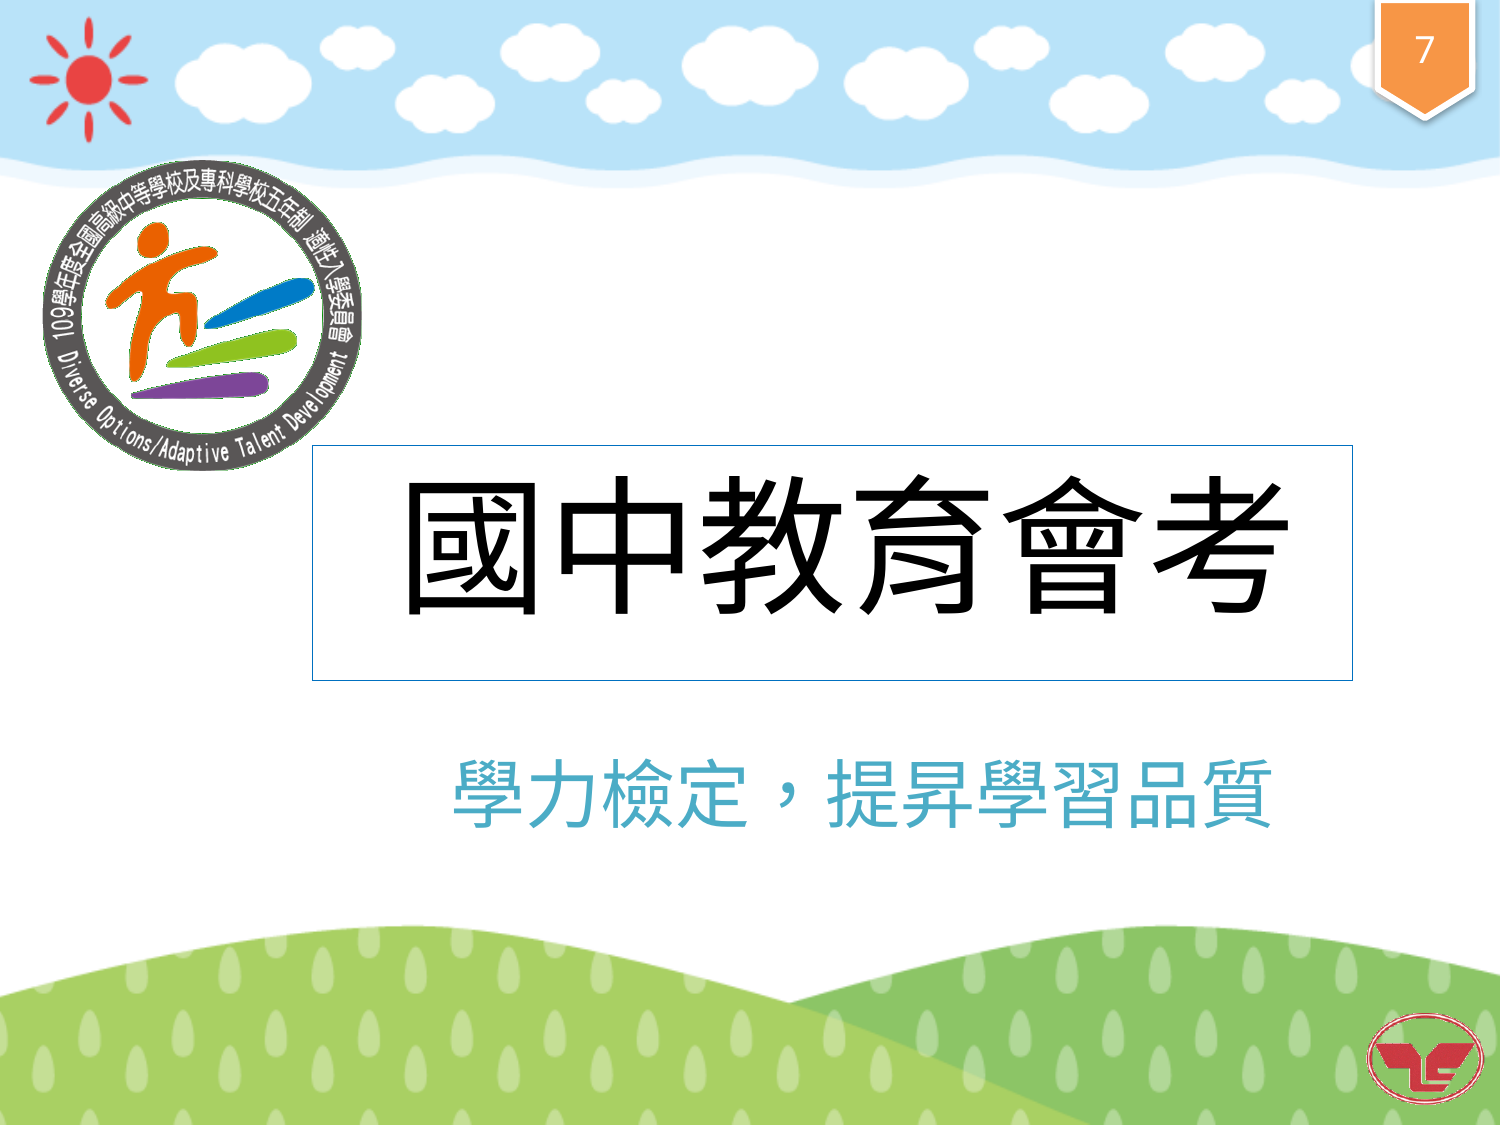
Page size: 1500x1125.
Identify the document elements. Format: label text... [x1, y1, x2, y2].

list 國中教育會考 [312, 445, 1353, 681]
text_box 學力檢定，提昇學習品質 [435, 739, 1291, 845]
picture [0, 0, 1500, 1125]
